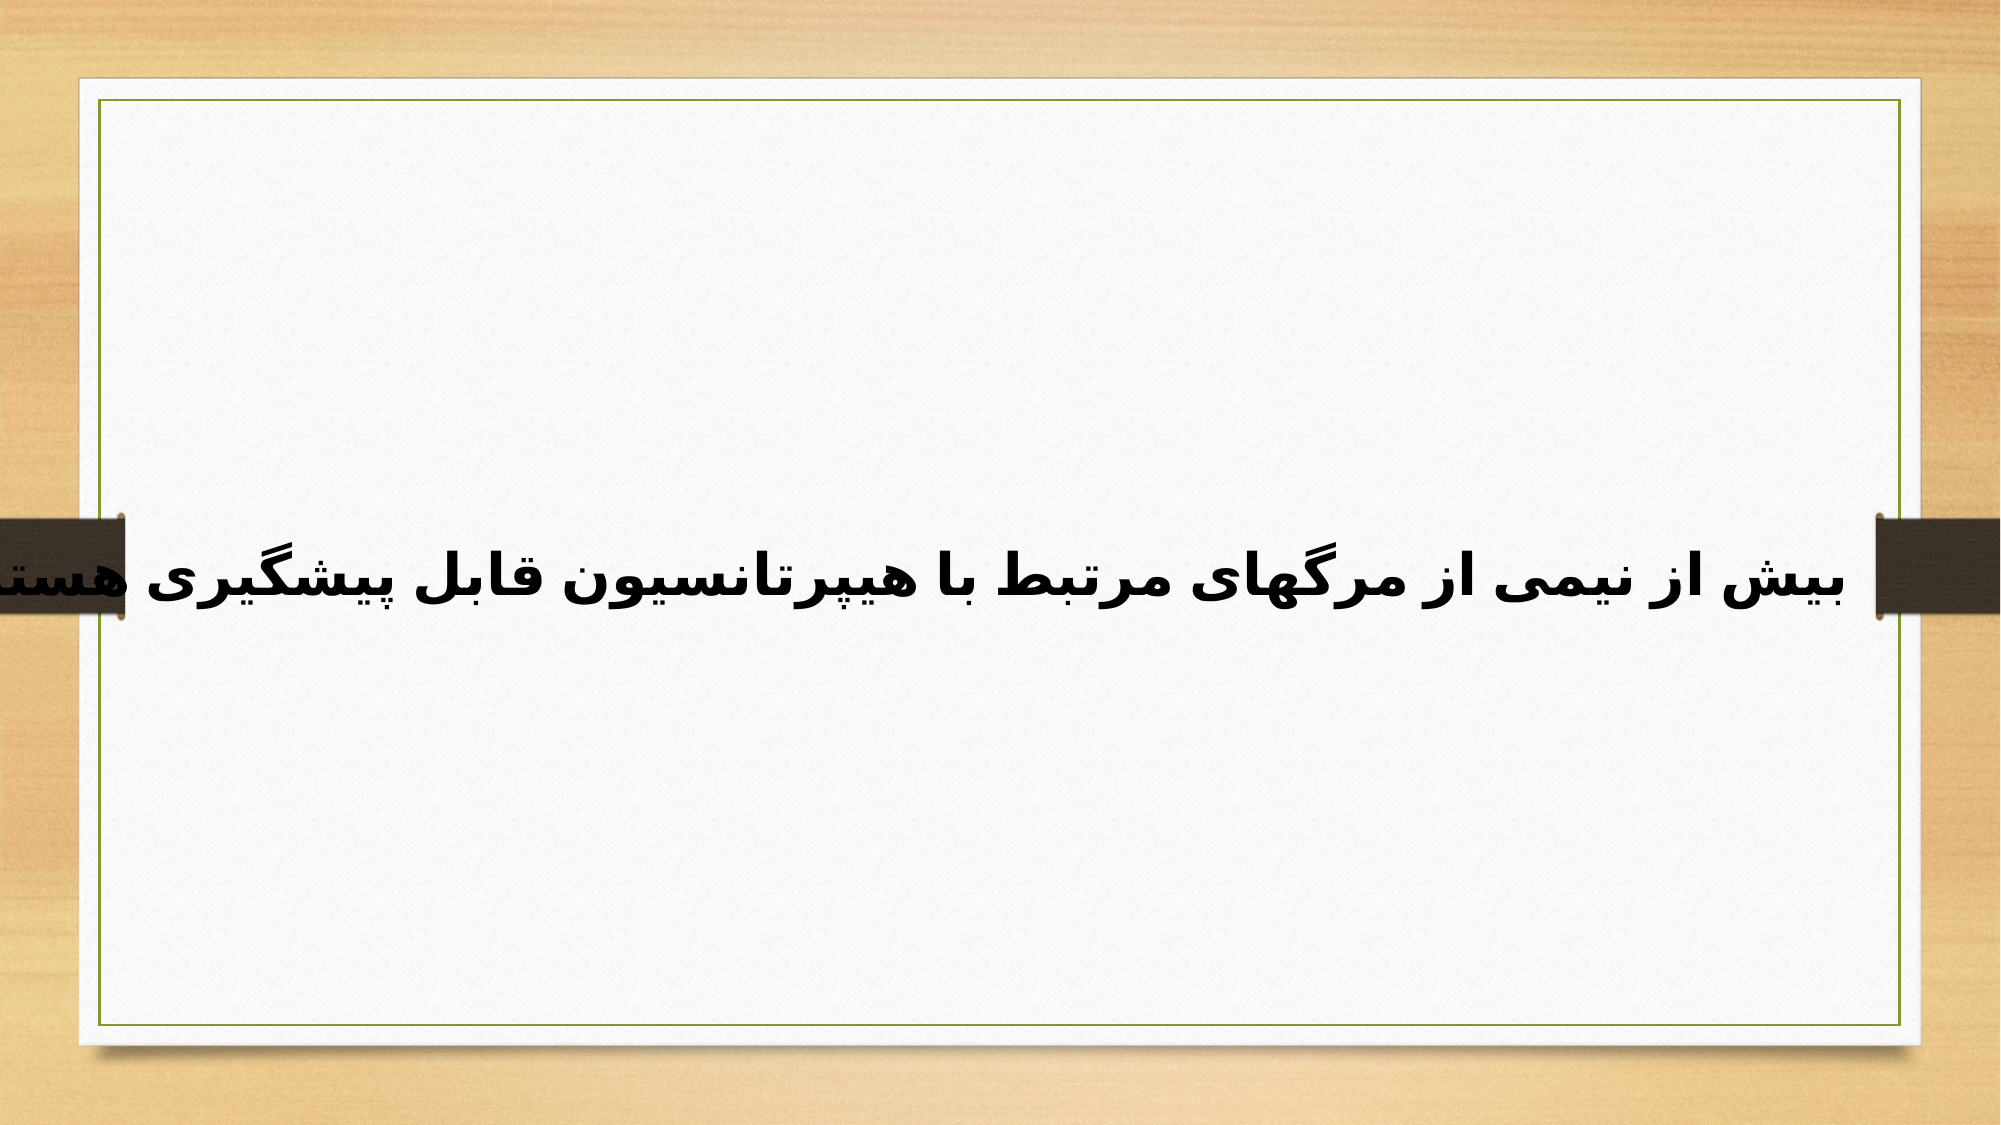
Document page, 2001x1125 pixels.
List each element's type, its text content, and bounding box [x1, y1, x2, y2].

picture [0, 0, 2001, 1125]
text_box بیش از نیمی از مرگهای مرتبط با هیپرتانسیون قابل پیشگیری هستند. [0, 524, 1864, 615]
